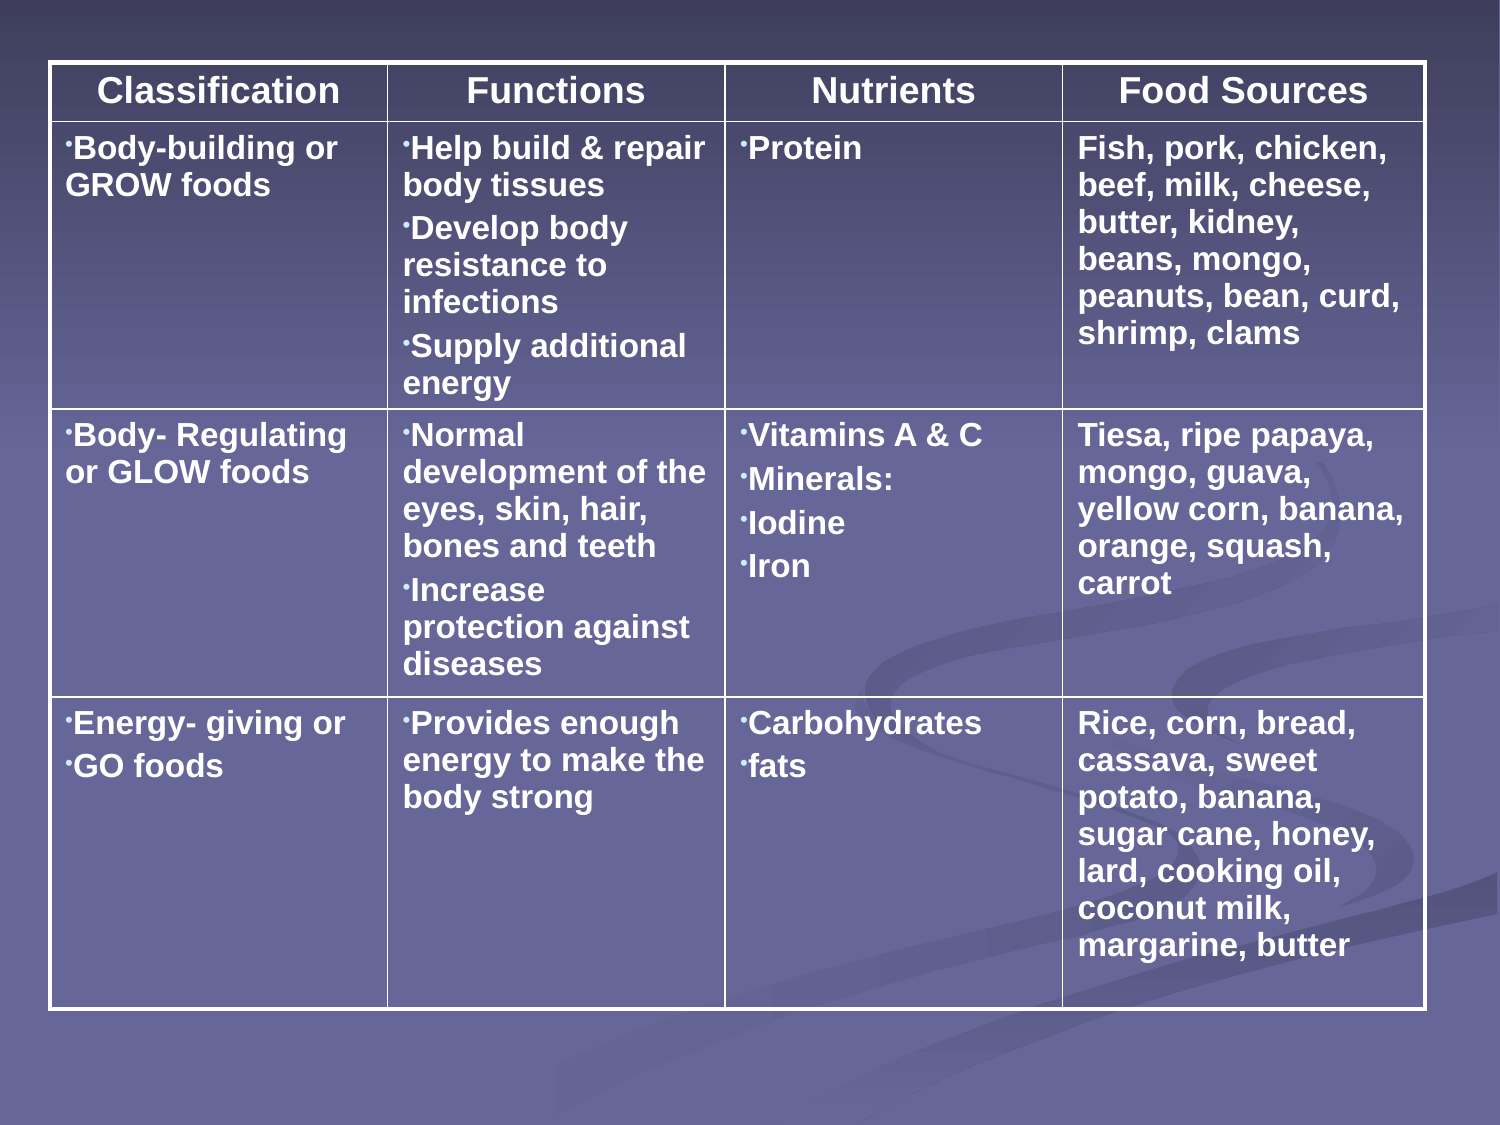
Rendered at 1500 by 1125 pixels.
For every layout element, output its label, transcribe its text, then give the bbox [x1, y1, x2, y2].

table_cell Protein [726, 122, 1062, 408]
table_header Nutrients [726, 65, 1062, 121]
table_cell Rice, corn, bread, cassava, sweet potato, banana, sugar cane, honey, lard, cooking oil, coconut milk, margarine, butter [1063, 698, 1423, 1007]
table_cell Normal development of the eyes, skin, hair, bones and teeth Increase protection against diseases [388, 410, 724, 696]
table_cell Help build & repair body tissues Develop body resistance to infections Supply additional energy [388, 122, 724, 408]
table_cell Energy- giving or GO foods [52, 698, 387, 1007]
table_cell Provides enough energy to make the body strong [388, 698, 724, 1007]
table_cell Vitamins A & C Minerals: Iodine Iron [726, 410, 1062, 696]
table_cell Carbohydrates fats [726, 698, 1062, 1007]
table_cell Fish, pork, chicken, beef, milk, cheese, butter, kidney, beans, mongo, peanuts, bean, curd, shrimp, clams [1063, 122, 1423, 408]
table_header Food Sources [1063, 65, 1423, 121]
table_cell Body- Regulating or GLOW foods [52, 410, 387, 696]
table_header Classification [52, 65, 387, 121]
table_header Functions [388, 65, 724, 121]
table_cell Body-building or GROW foods [52, 122, 387, 408]
table_cell Tiesa, ripe papaya, mongo, guava, yellow corn, banana, orange, squash, carrot [1063, 410, 1423, 696]
